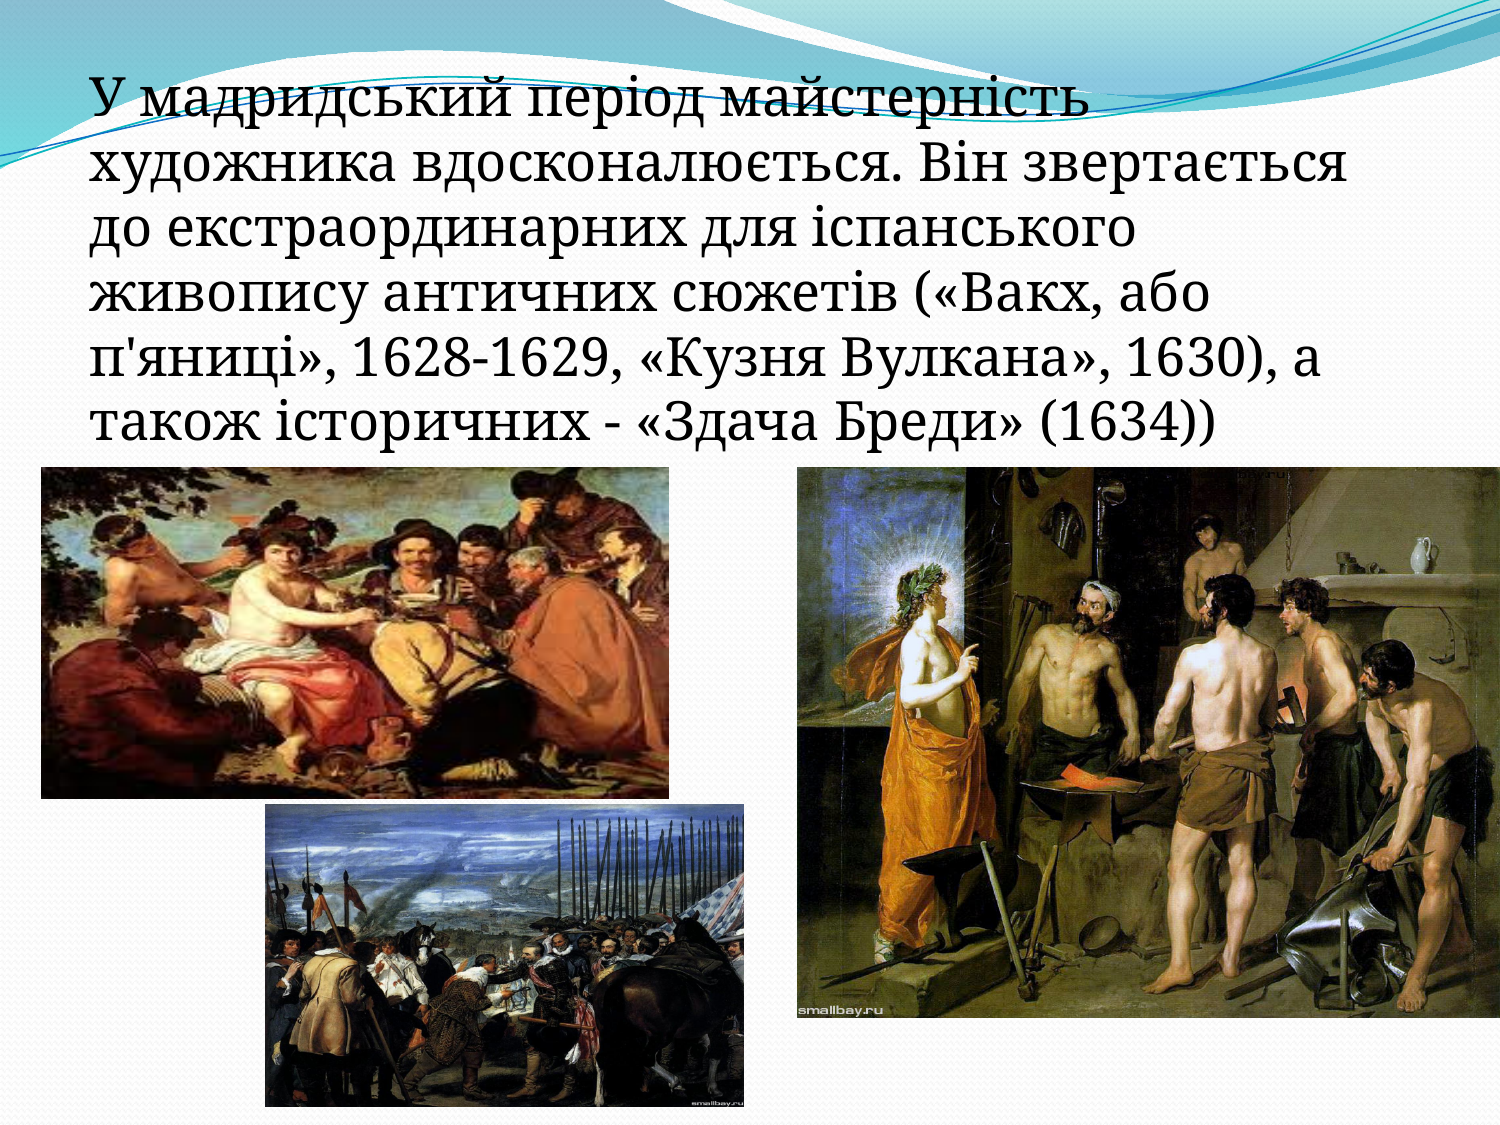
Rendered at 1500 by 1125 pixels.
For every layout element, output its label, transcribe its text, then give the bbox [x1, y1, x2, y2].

list У мадридський період майстерність художника вдосконалюється. Він звертається до екстраординарних для іспанського живопису античних сюжетів («Вакх, або п'яниці», 1628-1629, «Кузня Вулкана», 1630), а також історичних - «Здача Бреди» (1634)) [75, 54, 1425, 480]
picture [40, 467, 669, 799]
picture [265, 803, 744, 1108]
picture [796, 467, 1500, 1019]
